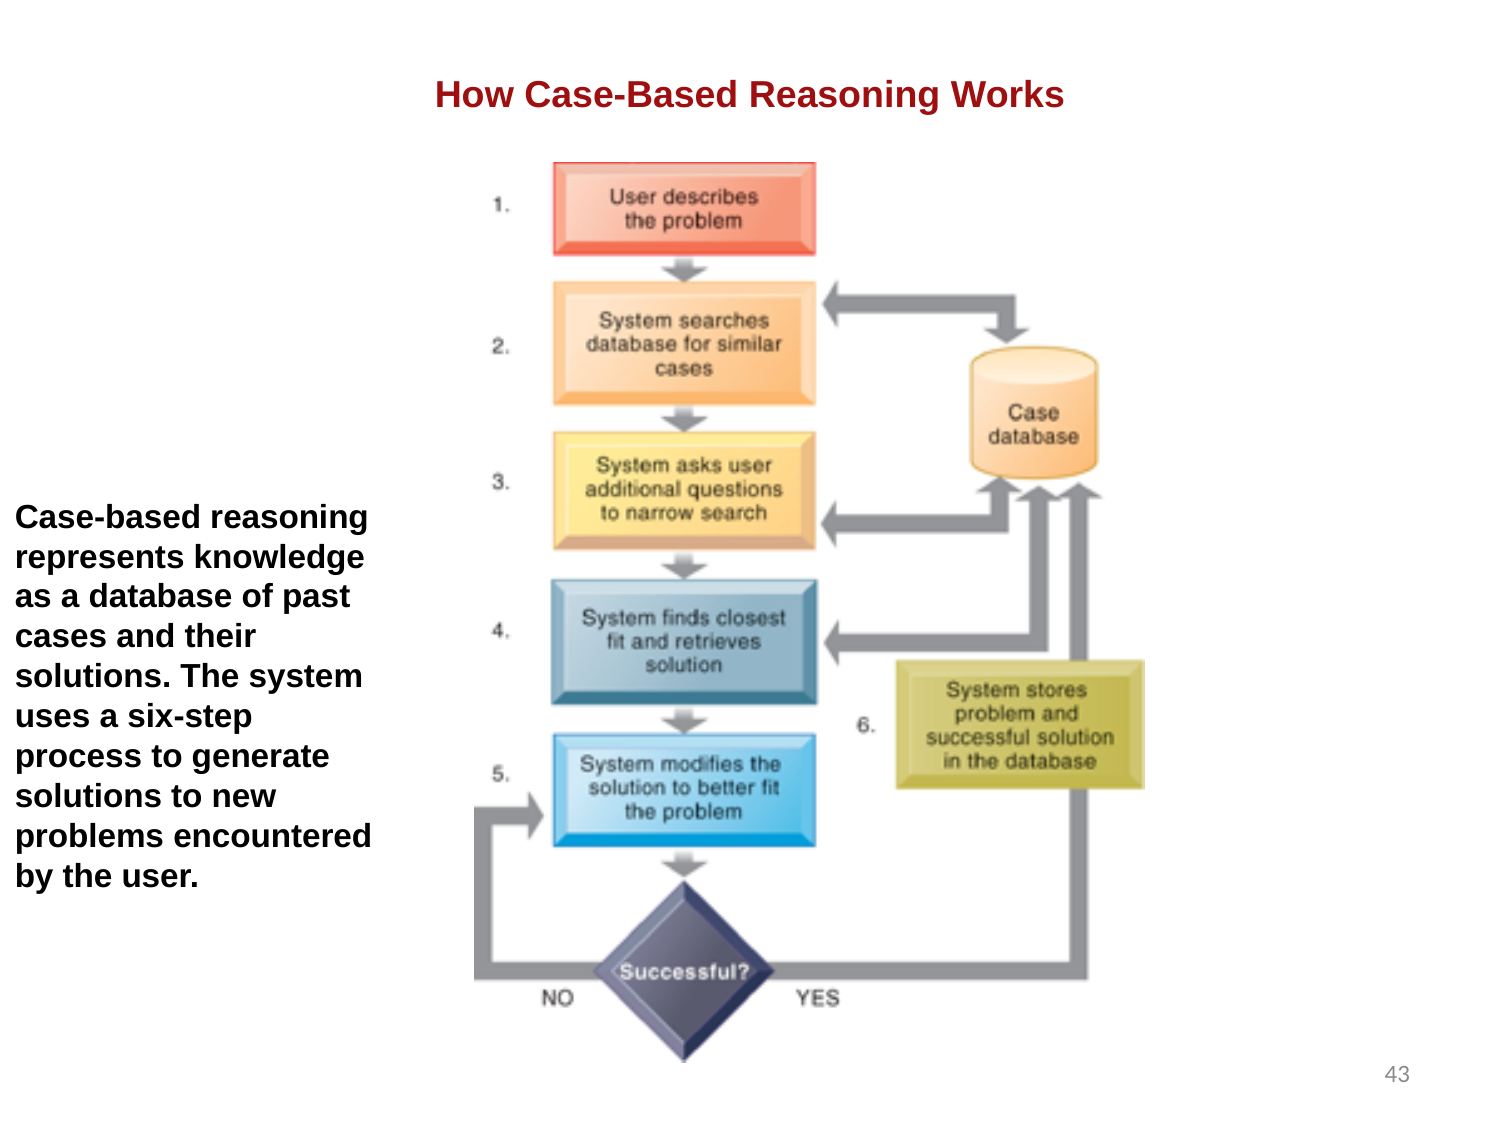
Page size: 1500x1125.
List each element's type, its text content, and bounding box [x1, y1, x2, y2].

text_box Case-based reasoning represents knowledge as a database of past cases and their solutions. The system uses a six-step process to generate solutions to new problems encountered by the user. [0, 487, 400, 902]
text_box How Case-Based Reasoning Works [112, 62, 1388, 123]
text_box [474, 162, 1146, 1063]
slide_number 43 [1074, 1042, 1425, 1103]
